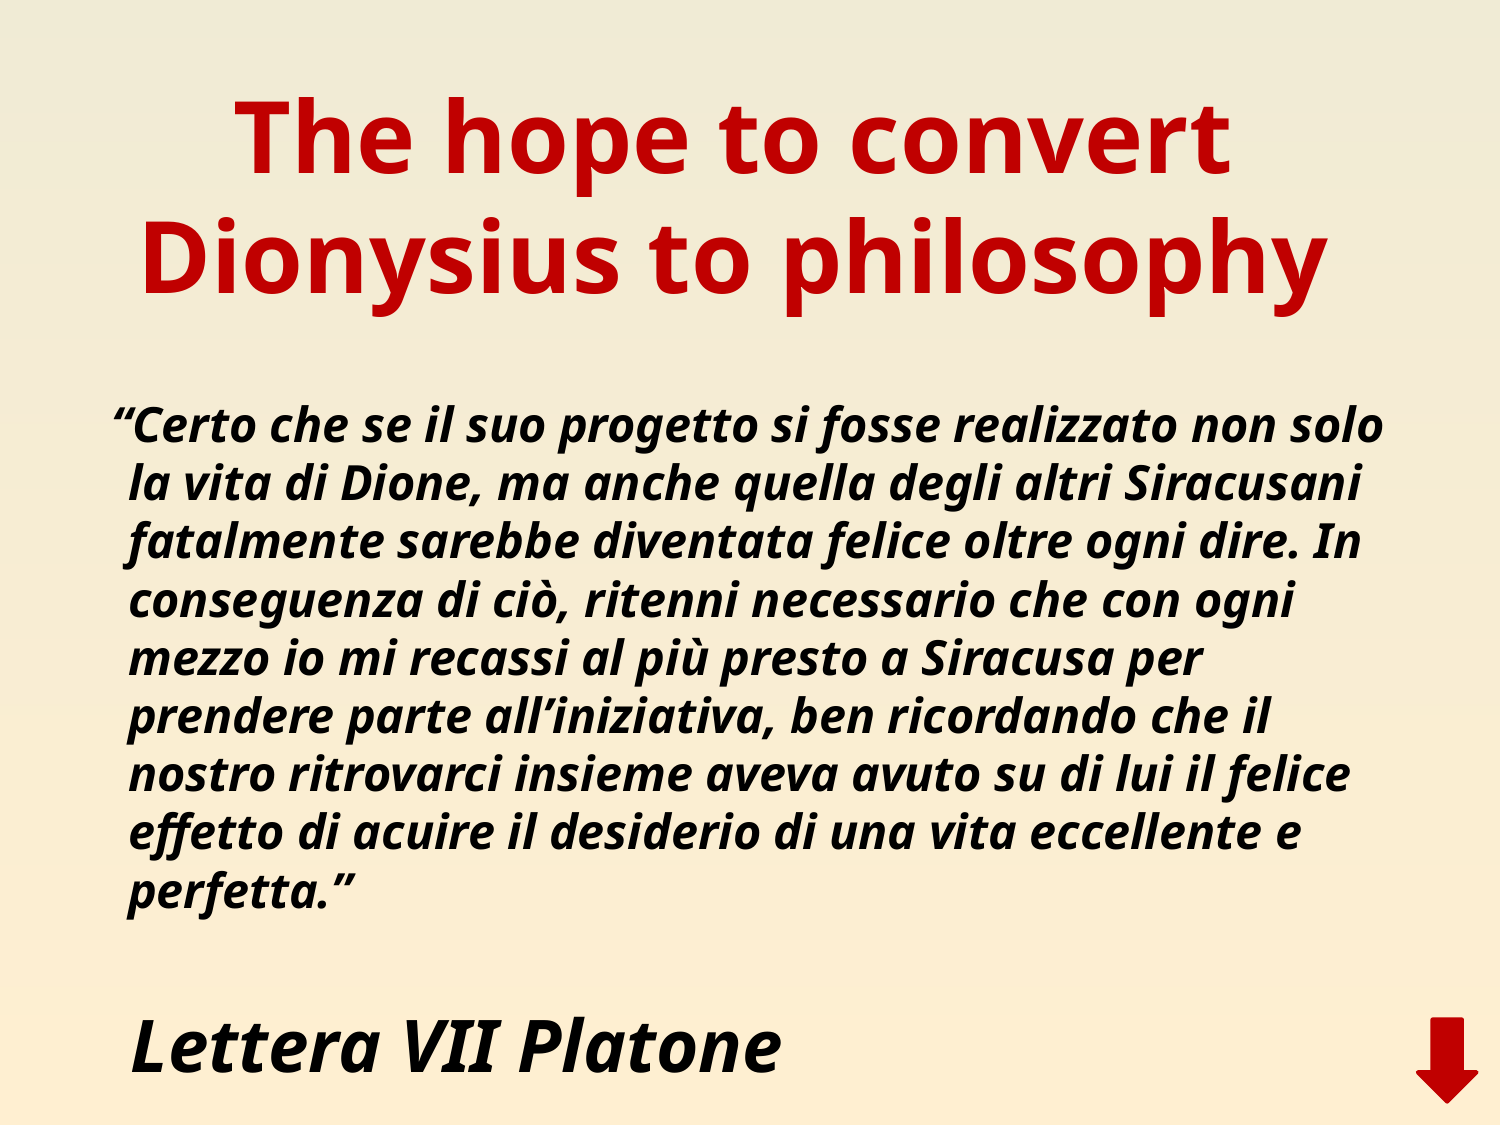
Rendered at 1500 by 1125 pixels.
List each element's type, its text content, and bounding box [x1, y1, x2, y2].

title The hope to convert Dionysius to philosophy [46, 82, 1421, 305]
text_box [1415, 1017, 1479, 1104]
list “Certo che se il suo progetto si fosse realizzato non solo la vita di Dione, ma anche quella degli altri Siracusani fatalmente sarebbe diventata felice oltre ogni dire. In conseguenza di ciò, ritenni necessario che con ogni mezzo io mi recassi al più presto a Siracusa per prendere parte all’iniziativa, ben ricordando che il nostro ritrovarci insieme aveva avuto su di lui il felice effetto di acuire il desiderio di una vita eccellente e perfetta.” Lettera VII Platone [58, 386, 1409, 1099]
